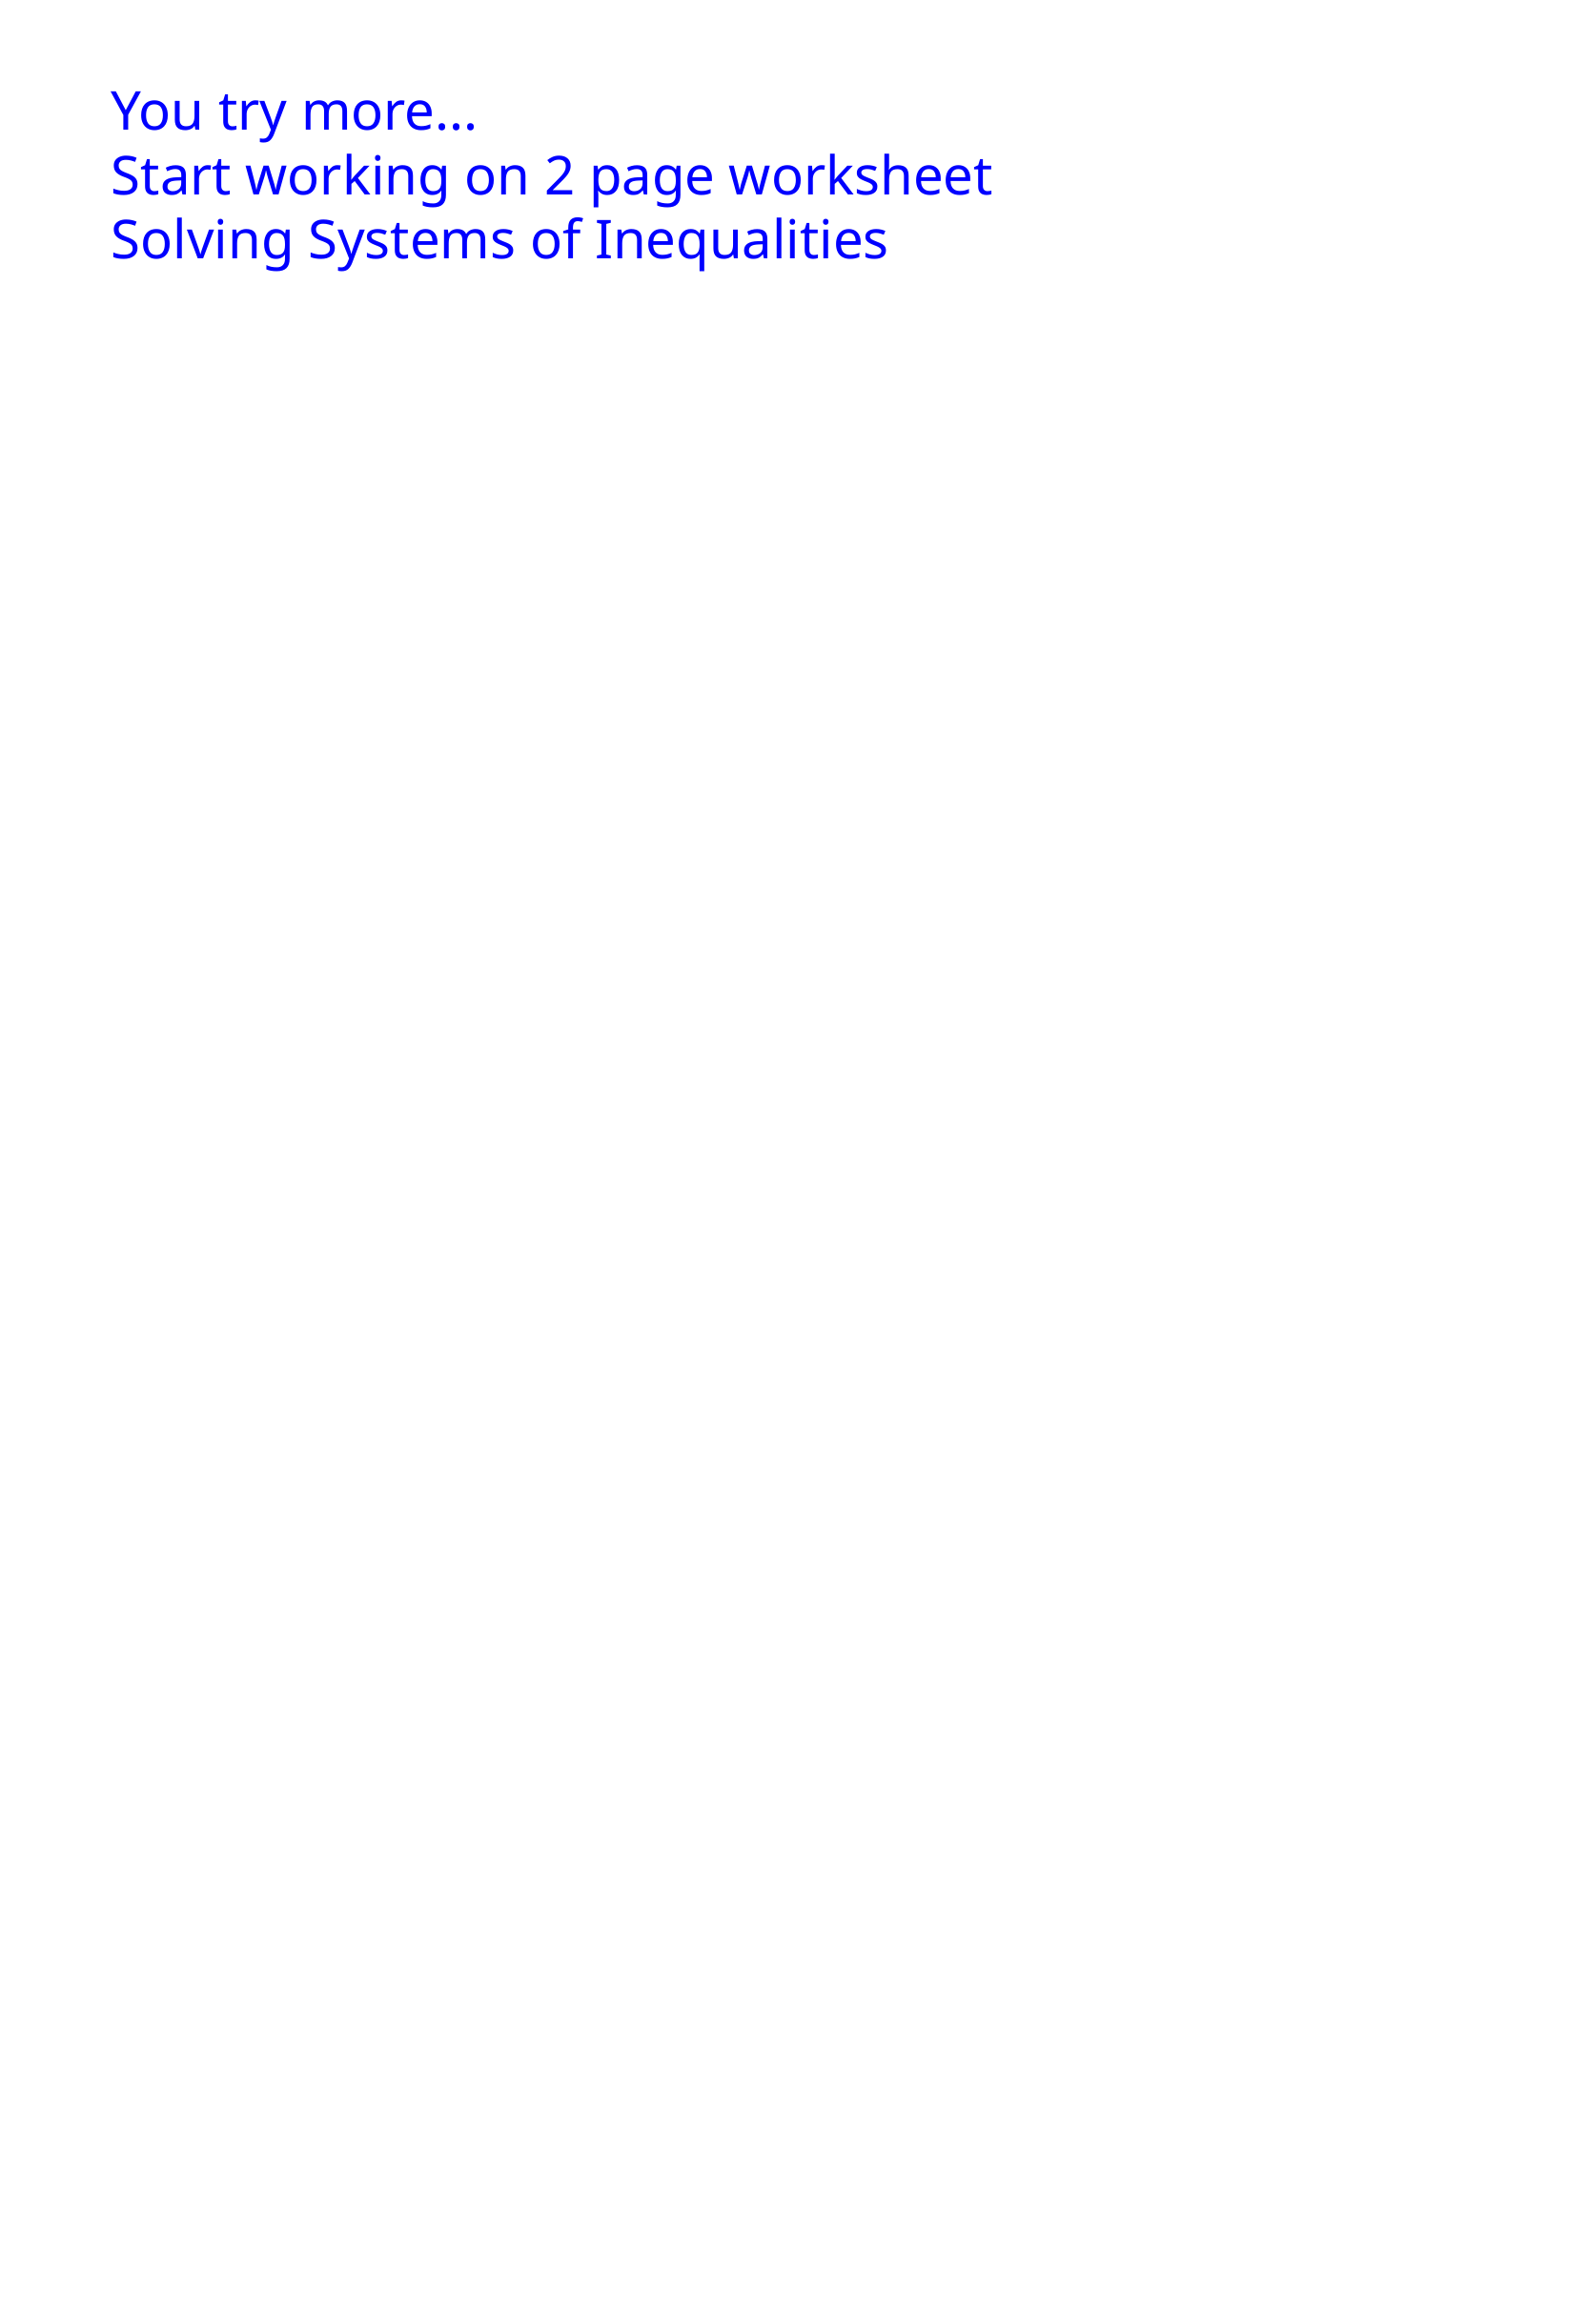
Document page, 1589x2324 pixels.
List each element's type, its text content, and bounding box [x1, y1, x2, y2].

text_box You try more... Start working on 2 page worksheet Solving Systems of Inequalities [97, 69, 1361, 277]
